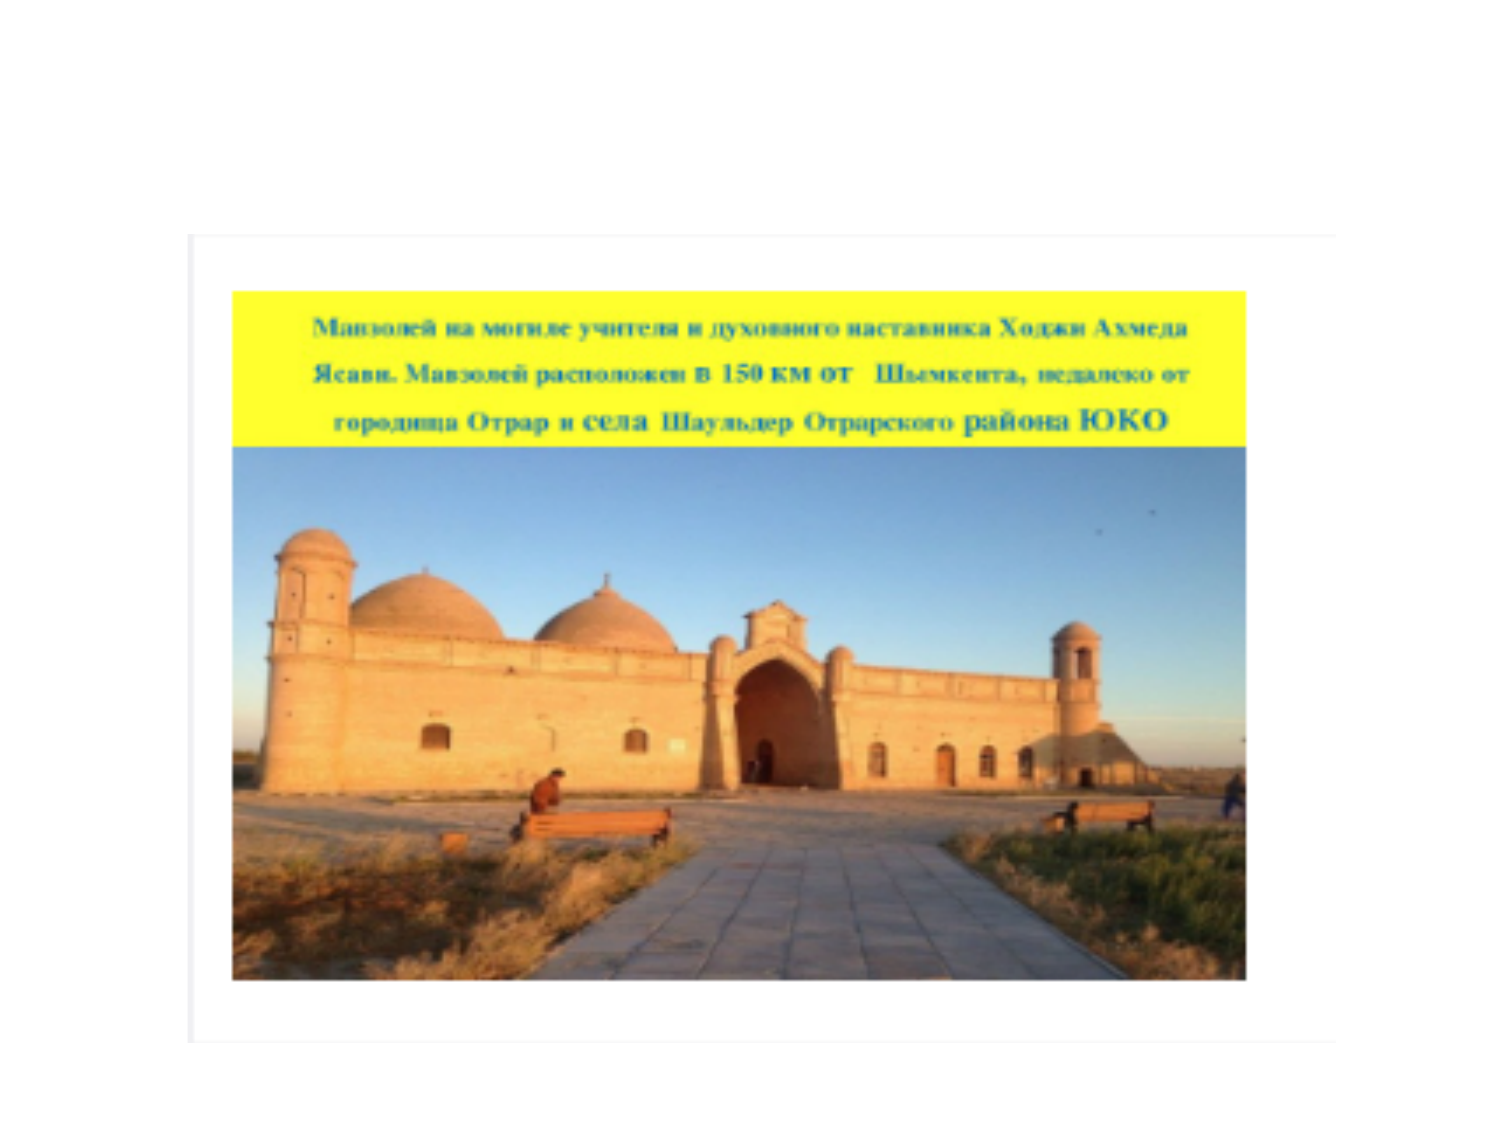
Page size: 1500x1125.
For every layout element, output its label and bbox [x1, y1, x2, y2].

list [187, 234, 1337, 1044]
